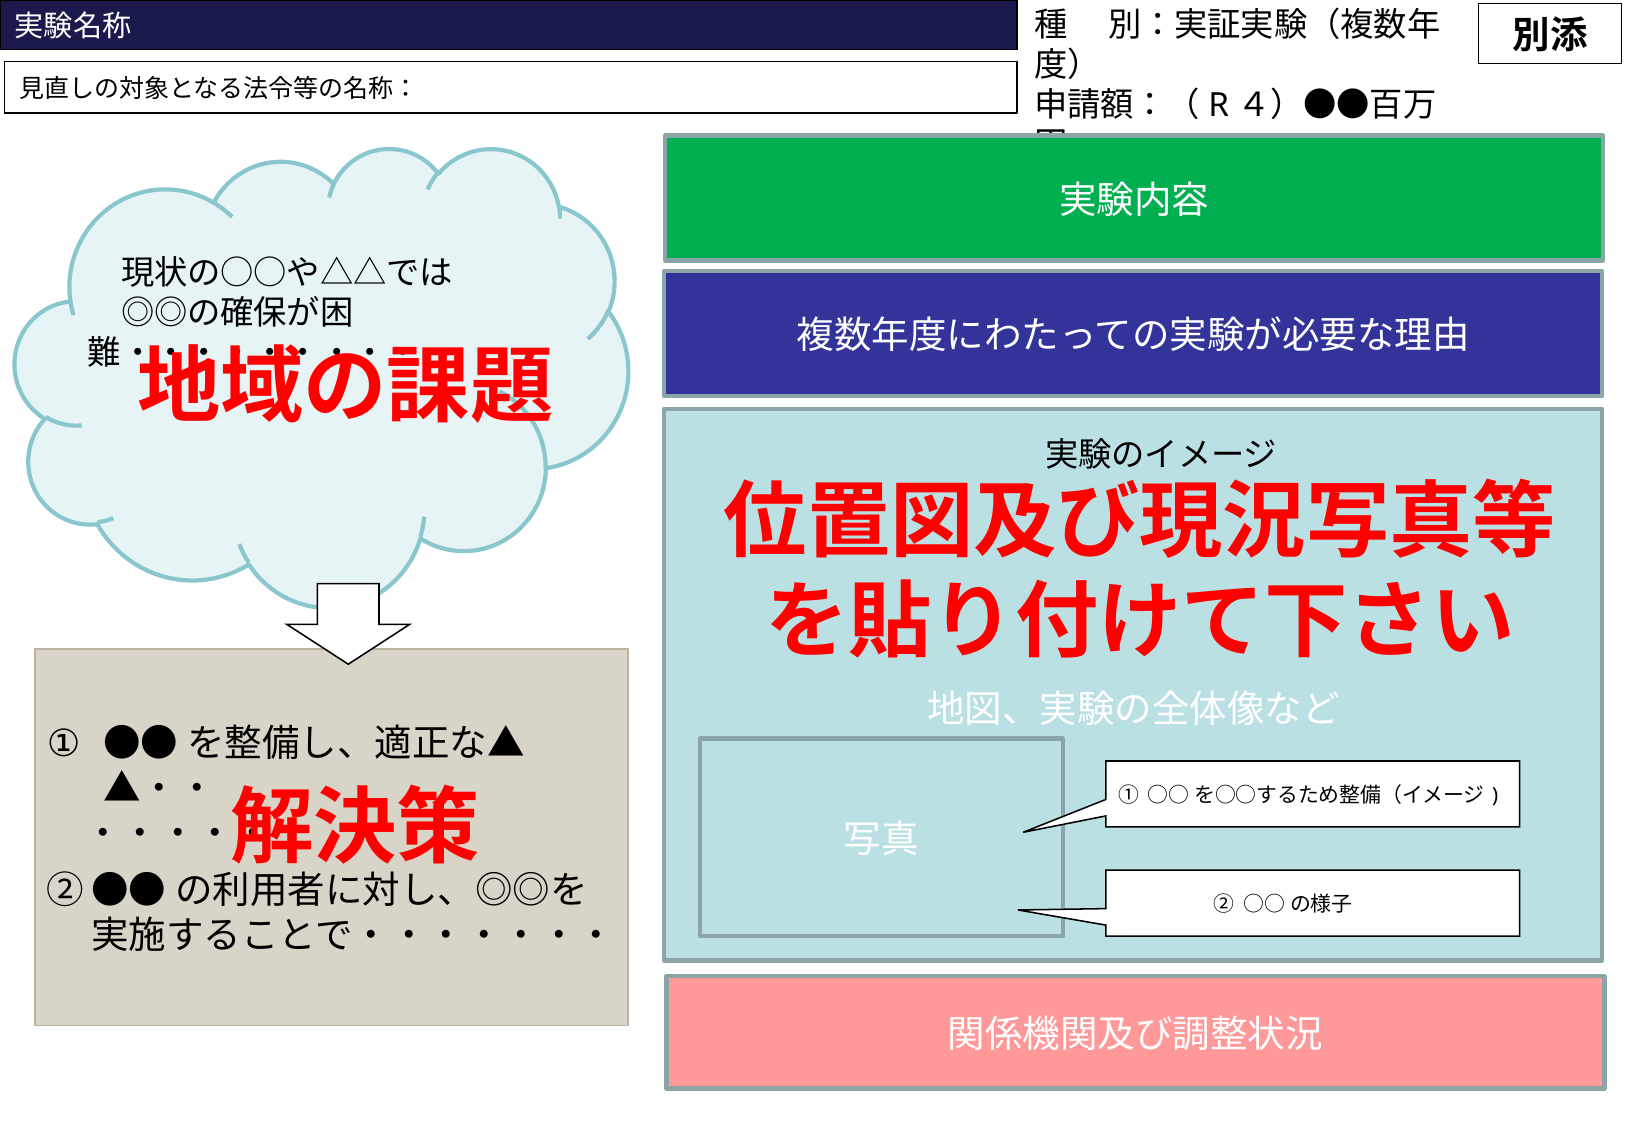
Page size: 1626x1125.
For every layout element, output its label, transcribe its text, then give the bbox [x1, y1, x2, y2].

text_box 現状の○○や△△では ◎◎の確保が困難・・・・・・・・・ [72, 243, 609, 379]
text_box 位置図及び現況写真等を貼り付けて下さい [675, 459, 1605, 675]
text_box [286, 583, 410, 665]
text_box ●●を整備し、適正な▲▲・・ ・・・・・ ② ●●の利用者に対し、◎◎を実施することで・・・・・・・ [34, 649, 629, 1026]
text_box [12, 246, 631, 610]
text_box [1471, 0, 1625, 75]
text_box 実験のイメージ [876, 425, 1413, 480]
text_box ② ○○の様子 [1017, 870, 1520, 937]
text_box [77, 146, 608, 243]
text_box [0, 0, 1019, 75]
text_box ① ○○を○○するため整備（イメージ) [1023, 760, 1520, 833]
text_box 実験内容 [663, 133, 1605, 263]
text_box 複数年度にわたっての実験が必要な理由 [662, 269, 1604, 398]
text_box 地図、実験の全体像など [662, 407, 1604, 963]
text_box 種 別：実証実験（複数年度） 申請額：（R４）●●百万円 （R５）●●百万円 [1019, 0, 1471, 133]
text_box 関係機関及び調整状況 [664, 974, 1607, 1091]
text_box 地域の課題 [122, 324, 583, 440]
text_box 見直しの対象となる法令等の名称： [3, 59, 1019, 115]
text_box 解決策 [124, 765, 586, 880]
text_box 別添 [1478, 3, 1622, 64]
text_box 写真 [698, 736, 1065, 938]
text_box 実験名称 [0, 0, 1018, 50]
